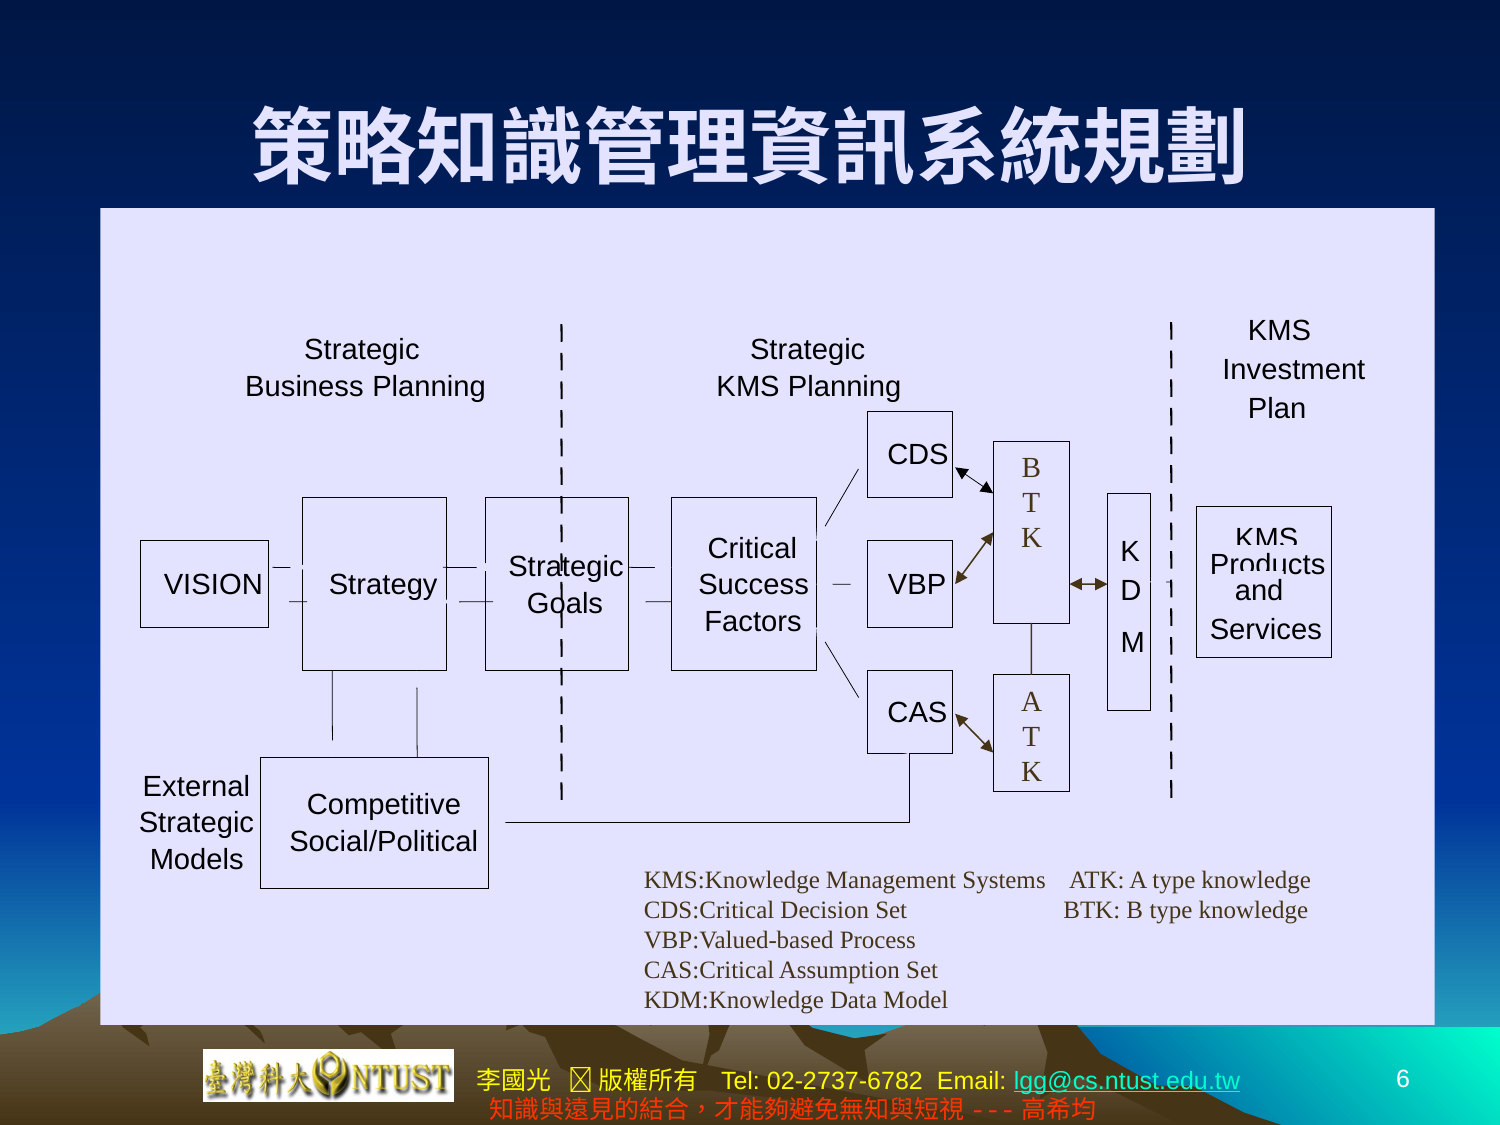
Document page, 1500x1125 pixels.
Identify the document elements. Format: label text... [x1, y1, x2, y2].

slide_number 6 [1074, 1034, 1426, 1101]
text_box 策略知識管理資訊系統規劃 [112, 50, 1388, 206]
picture [203, 1049, 454, 1102]
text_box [100, 207, 1435, 1026]
